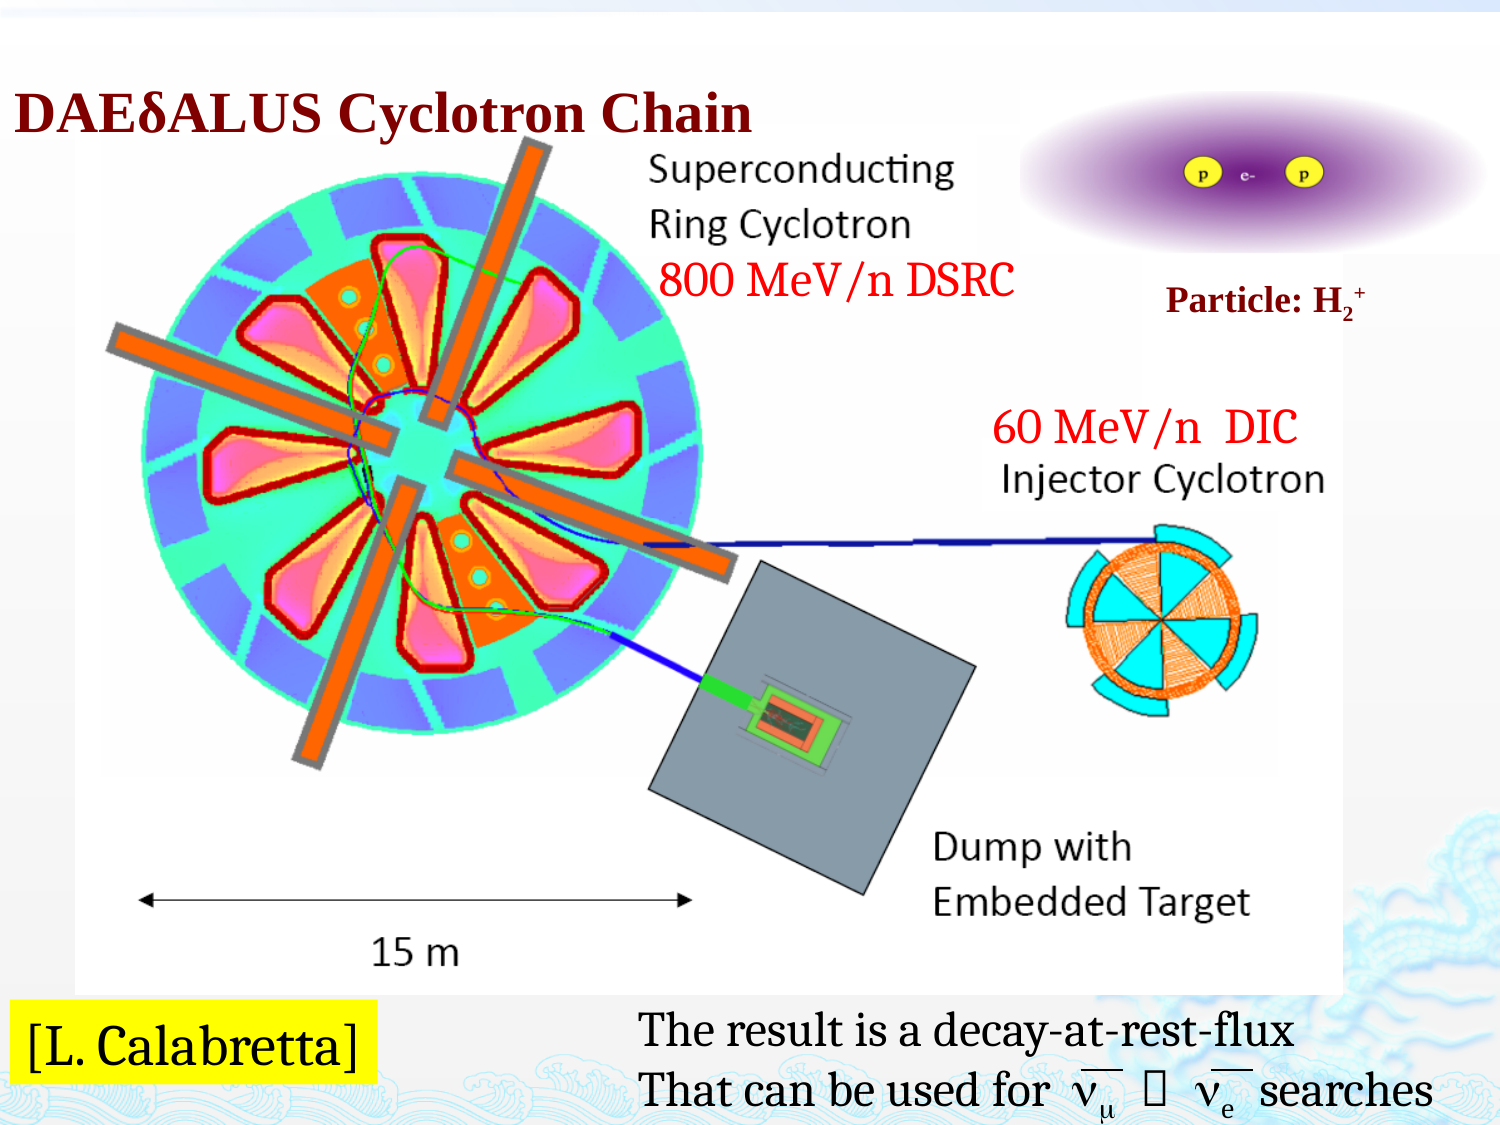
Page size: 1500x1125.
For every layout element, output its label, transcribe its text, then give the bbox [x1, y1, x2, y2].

picture [74, 89, 1500, 996]
text_box Particle: H2+ [1343, 267, 1381, 333]
text_box [L. Calabretta] [9, 999, 378, 1085]
text_box The result is a decay-at-rest-flux That can be used for nm  ne searches [622, 988, 1449, 1125]
text_box DAEδALUS Cyclotron Chain [0, 66, 1350, 185]
